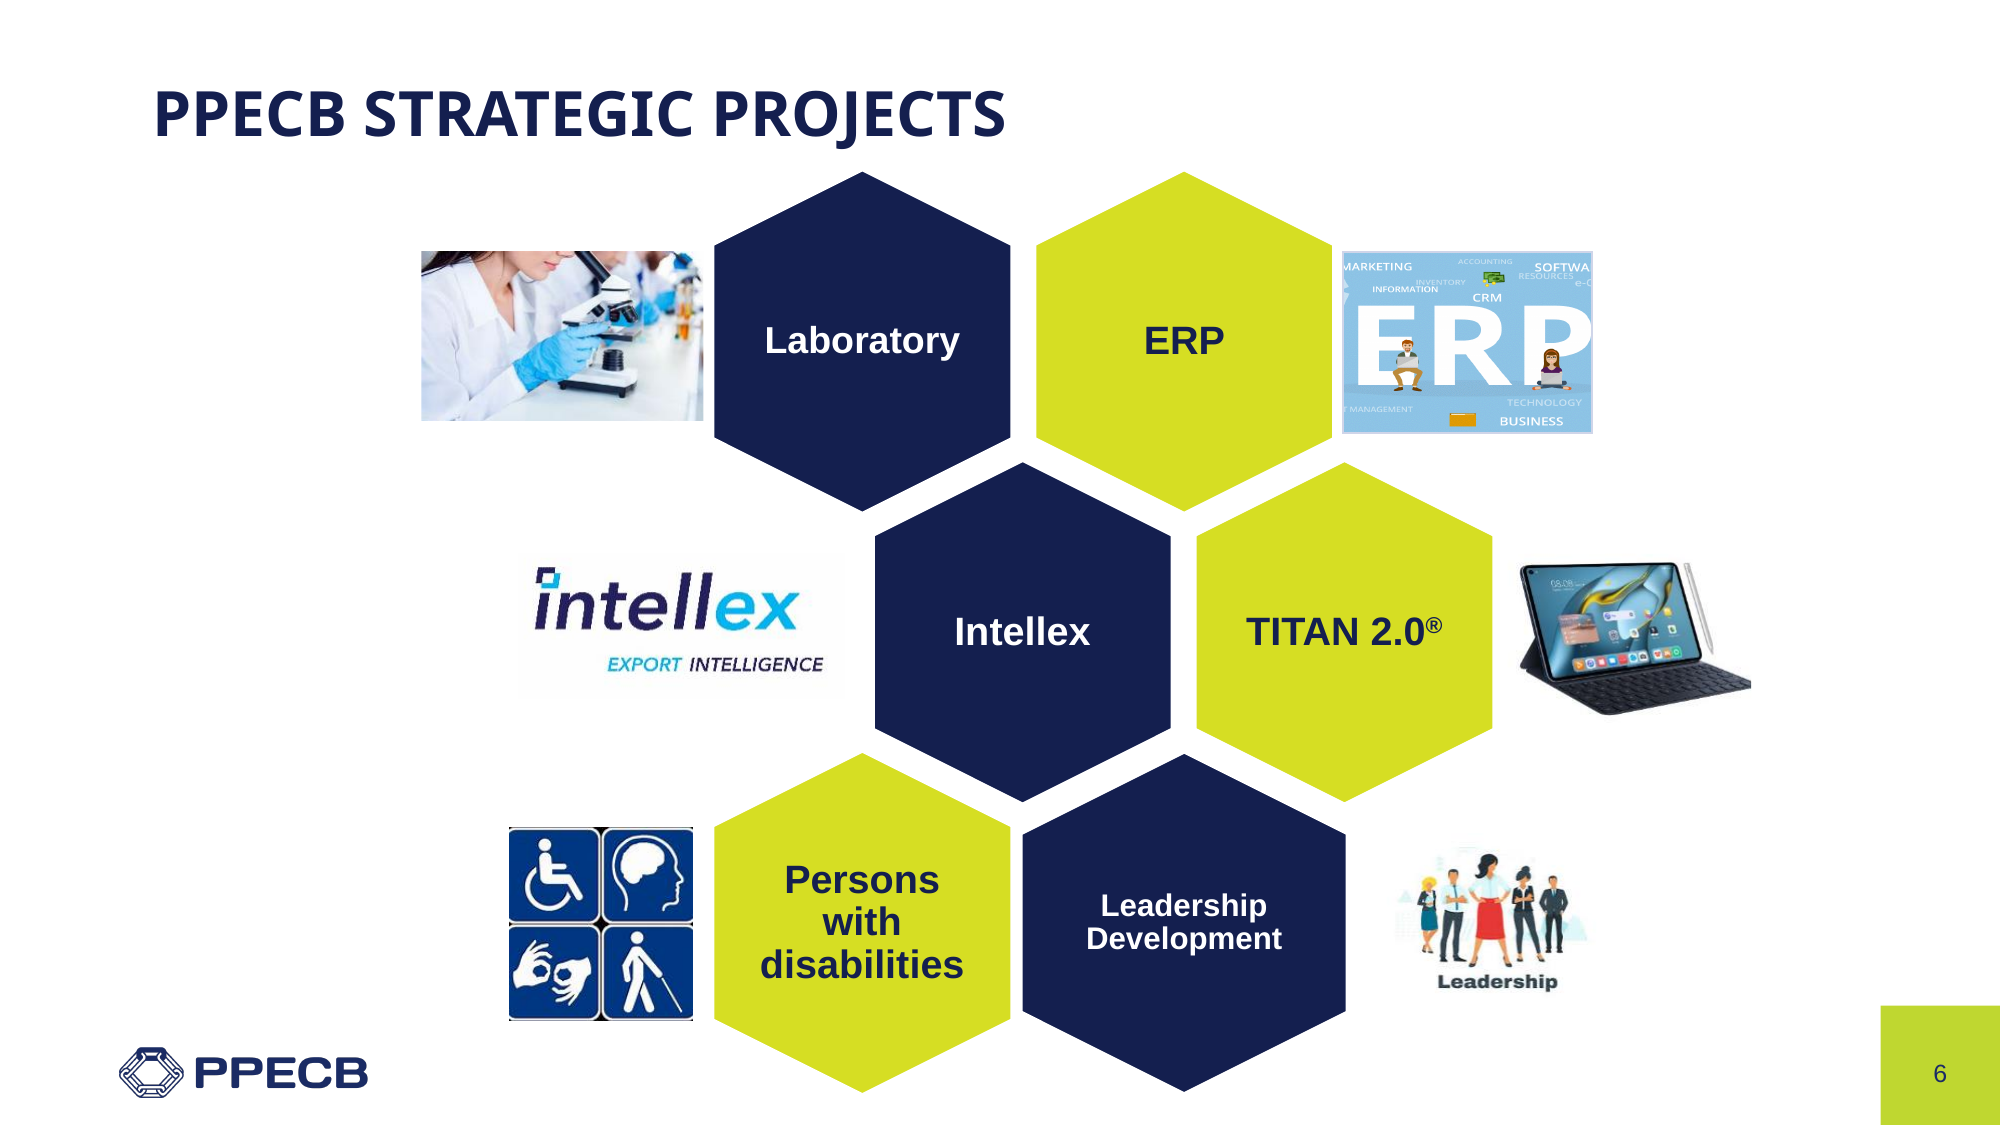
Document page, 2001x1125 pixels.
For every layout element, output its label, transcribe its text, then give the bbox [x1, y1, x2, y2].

picture [509, 827, 693, 1021]
picture [119, 1047, 368, 1098]
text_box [379, 169, 1836, 1095]
title PPECB STRATEGIC PROJECTS [137, 74, 1863, 172]
slide_number 6 [1880, 1042, 2000, 1103]
picture [421, 251, 704, 421]
